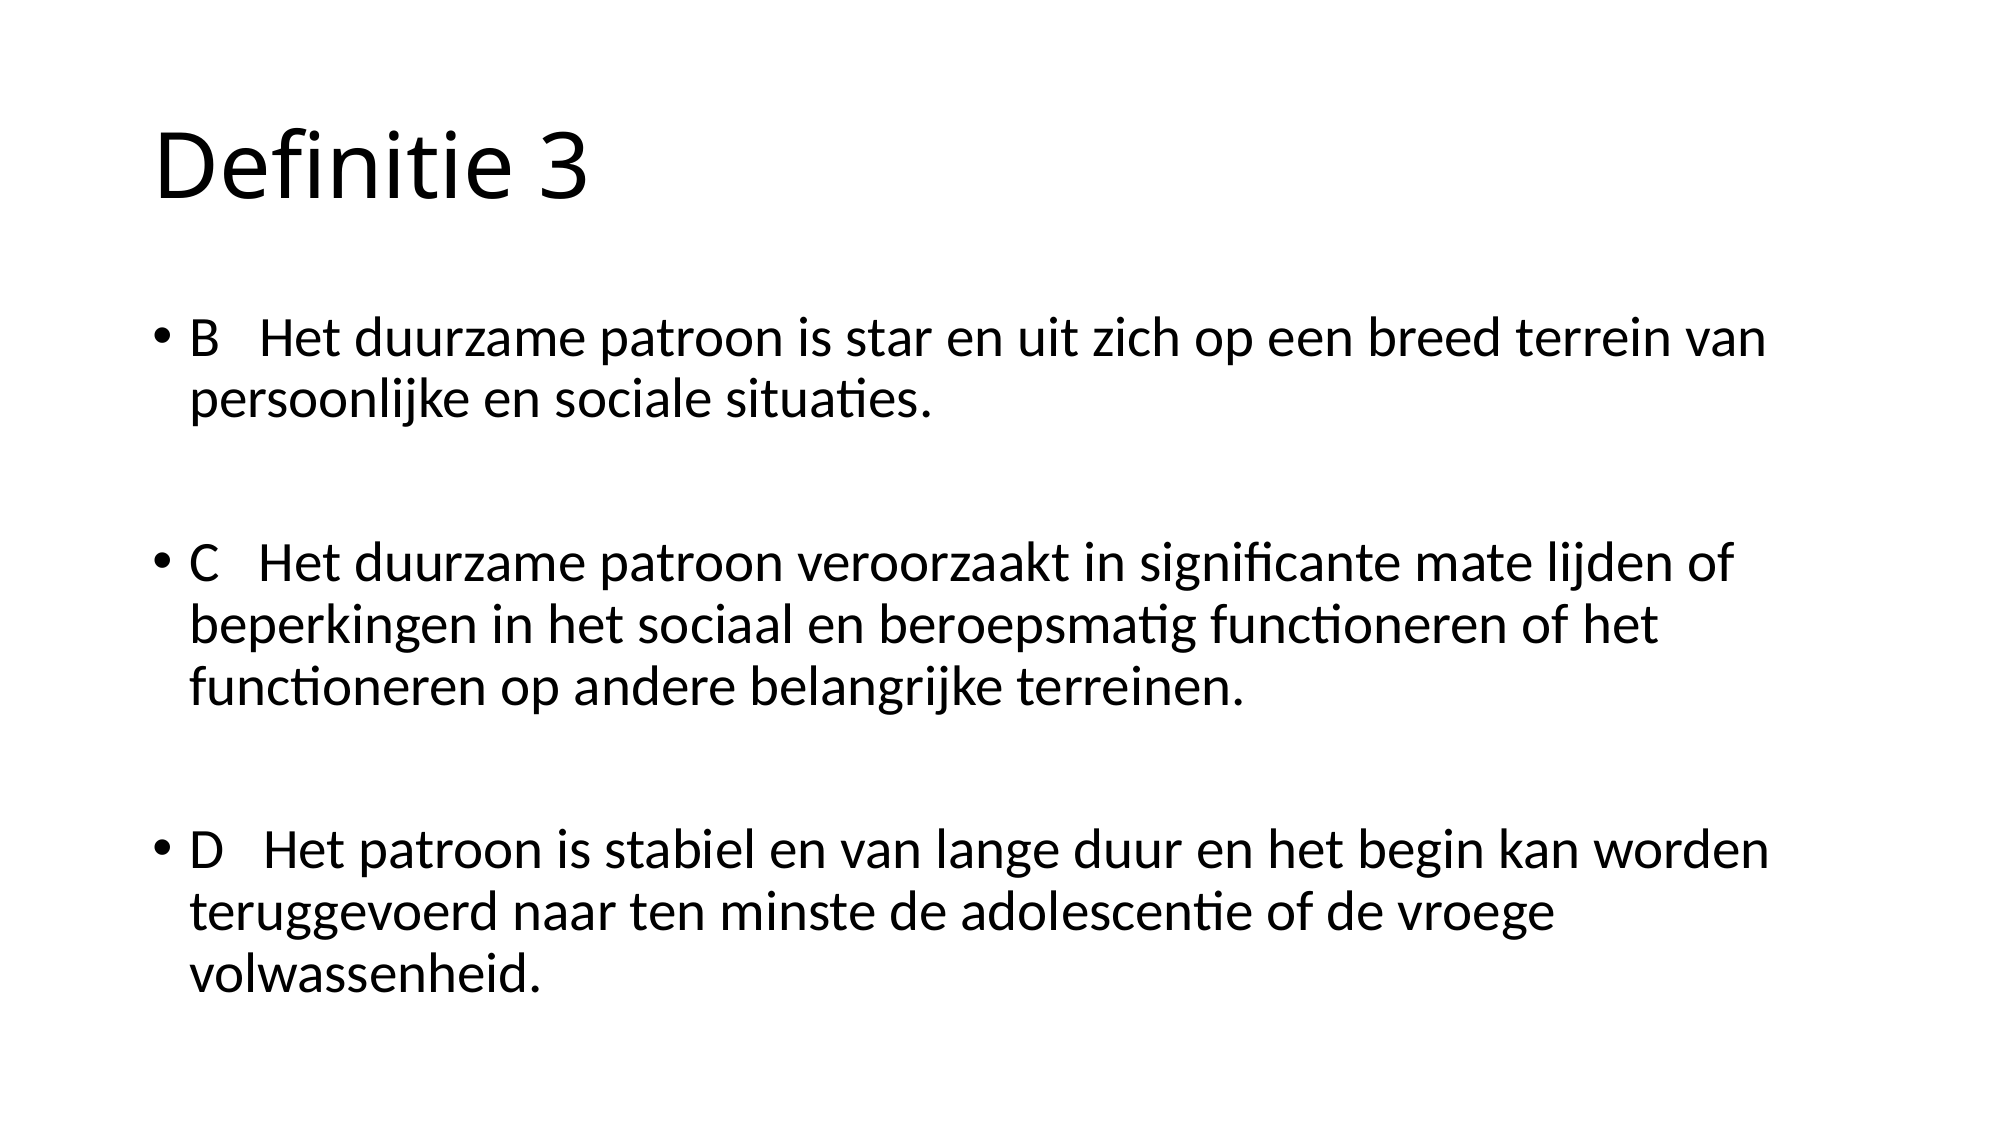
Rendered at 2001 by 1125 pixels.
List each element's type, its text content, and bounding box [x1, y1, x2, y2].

list B Het duurzame patroon is star en uit zich op een breed terrein van persoonlijke en sociale situaties. C Het duurzame patroon veroorzaakt in significante mate lijden of beperkingen in het sociaal en beroepsmatig functioneren of het functioneren op andere belangrijke terreinen. D Het patroon is stabiel en van lange duur en het begin kan worden teruggevoerd naar ten minste de adolescentie of de vroege volwassenheid. [137, 299, 1863, 1014]
title Definitie 3 [137, 59, 1863, 278]
